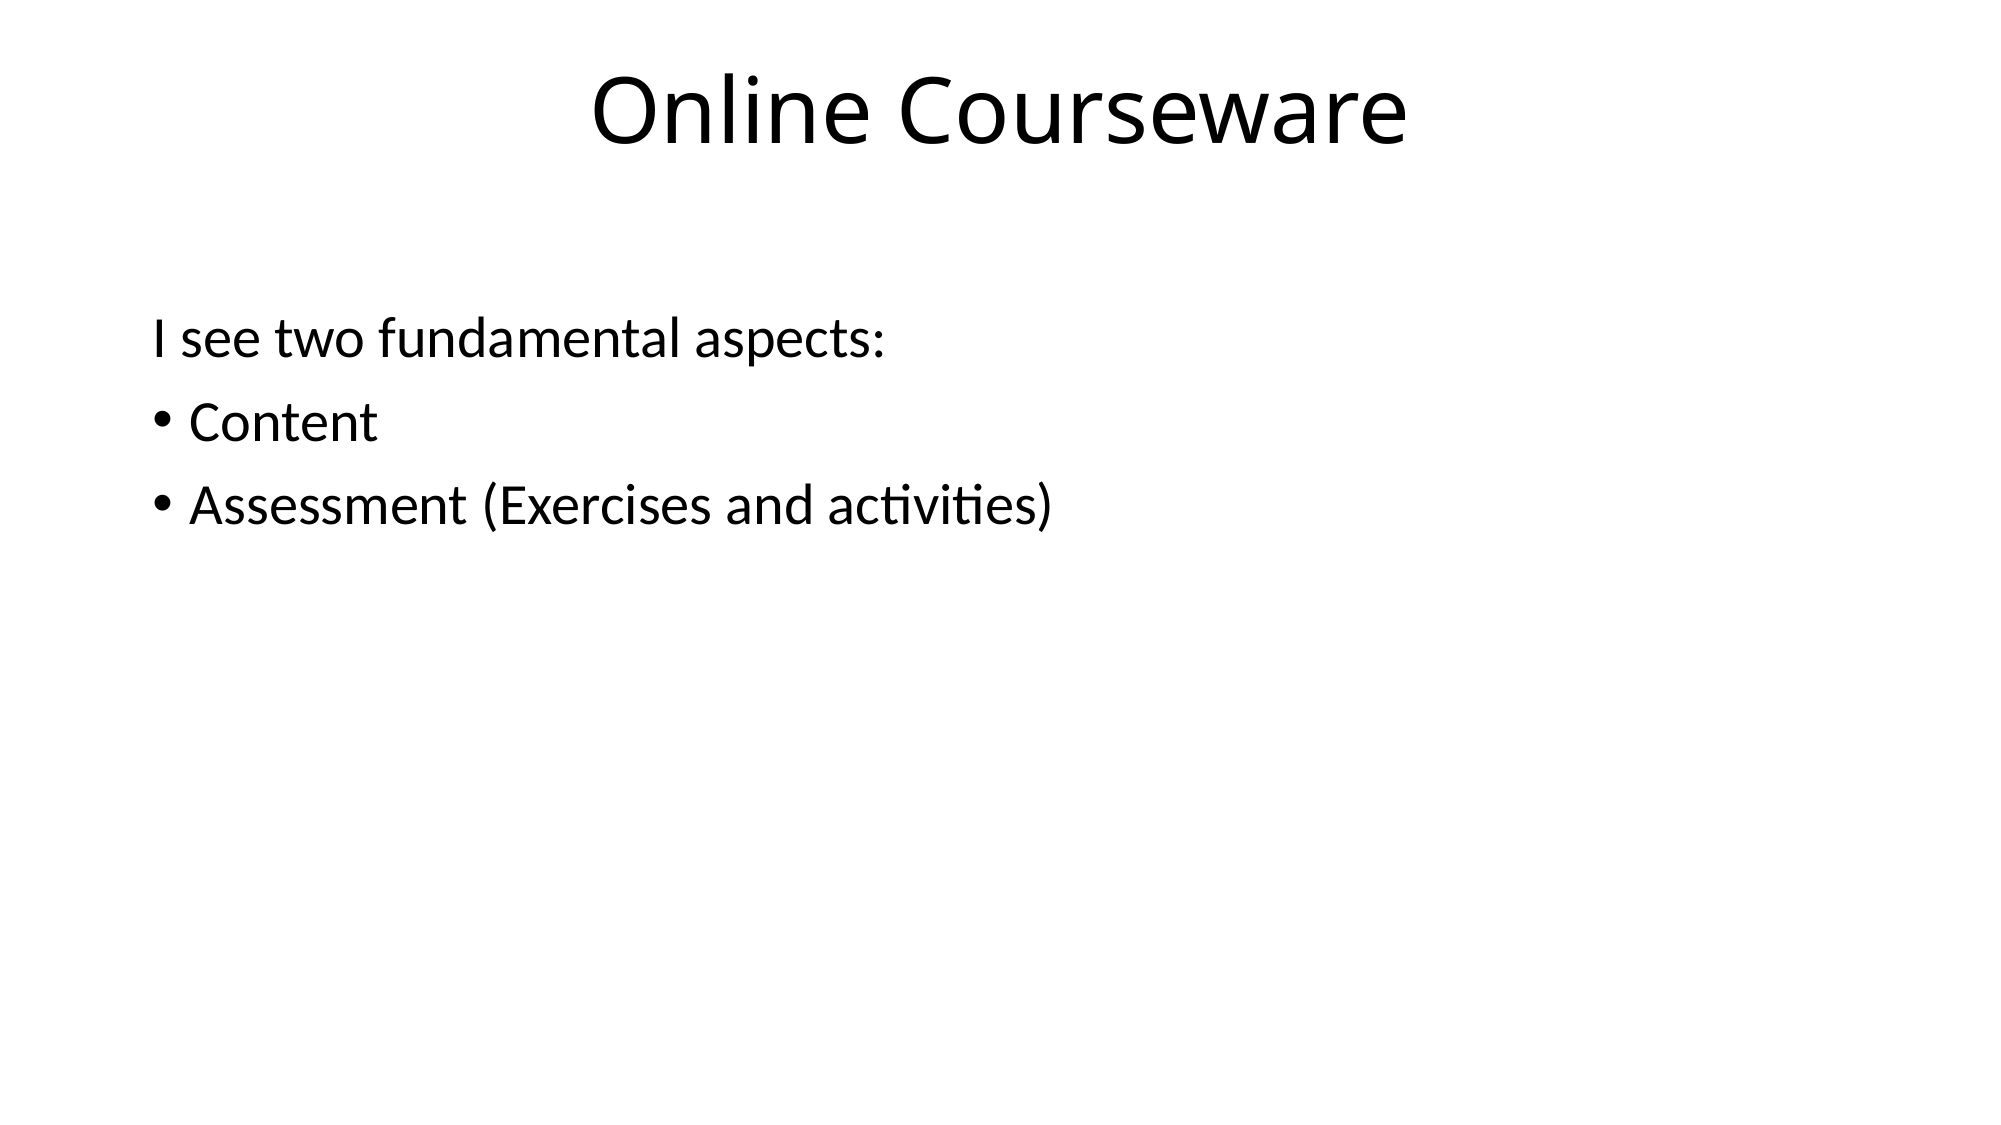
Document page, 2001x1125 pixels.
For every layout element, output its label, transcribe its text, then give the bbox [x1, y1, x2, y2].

list I see two fundamental aspects: Content Assessment (Exercises and activities) [137, 299, 1863, 1014]
title Online Courseware [137, 59, 1863, 278]
